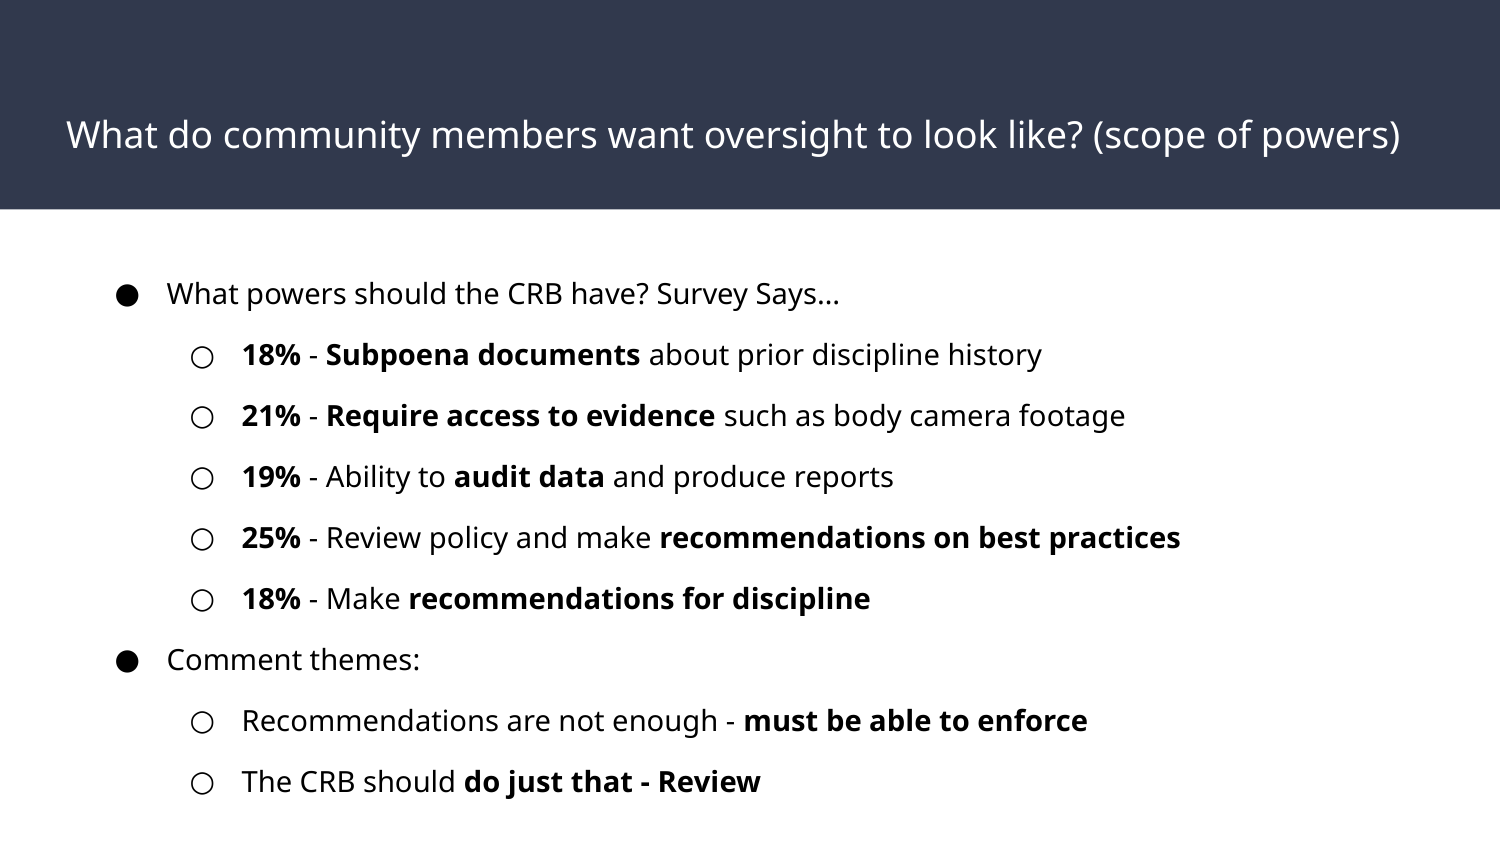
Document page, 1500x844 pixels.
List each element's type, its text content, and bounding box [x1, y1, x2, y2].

text_box What powers should the CRB have? Survey Says… 18% - Subpoena documents about prior discipline history 21% - Require access to evidence such as body camera footage 19% - Ability to audit data and produce reports 25% - Review policy and make recommendations on best practices 18% - Make recommendations for discipline Comment themes: Recommendations are not enough - must be able to enforce The CRB should do just that - Review [76, 254, 1422, 844]
title What do community members want oversight to look like? (scope of powers) [51, 82, 1449, 185]
